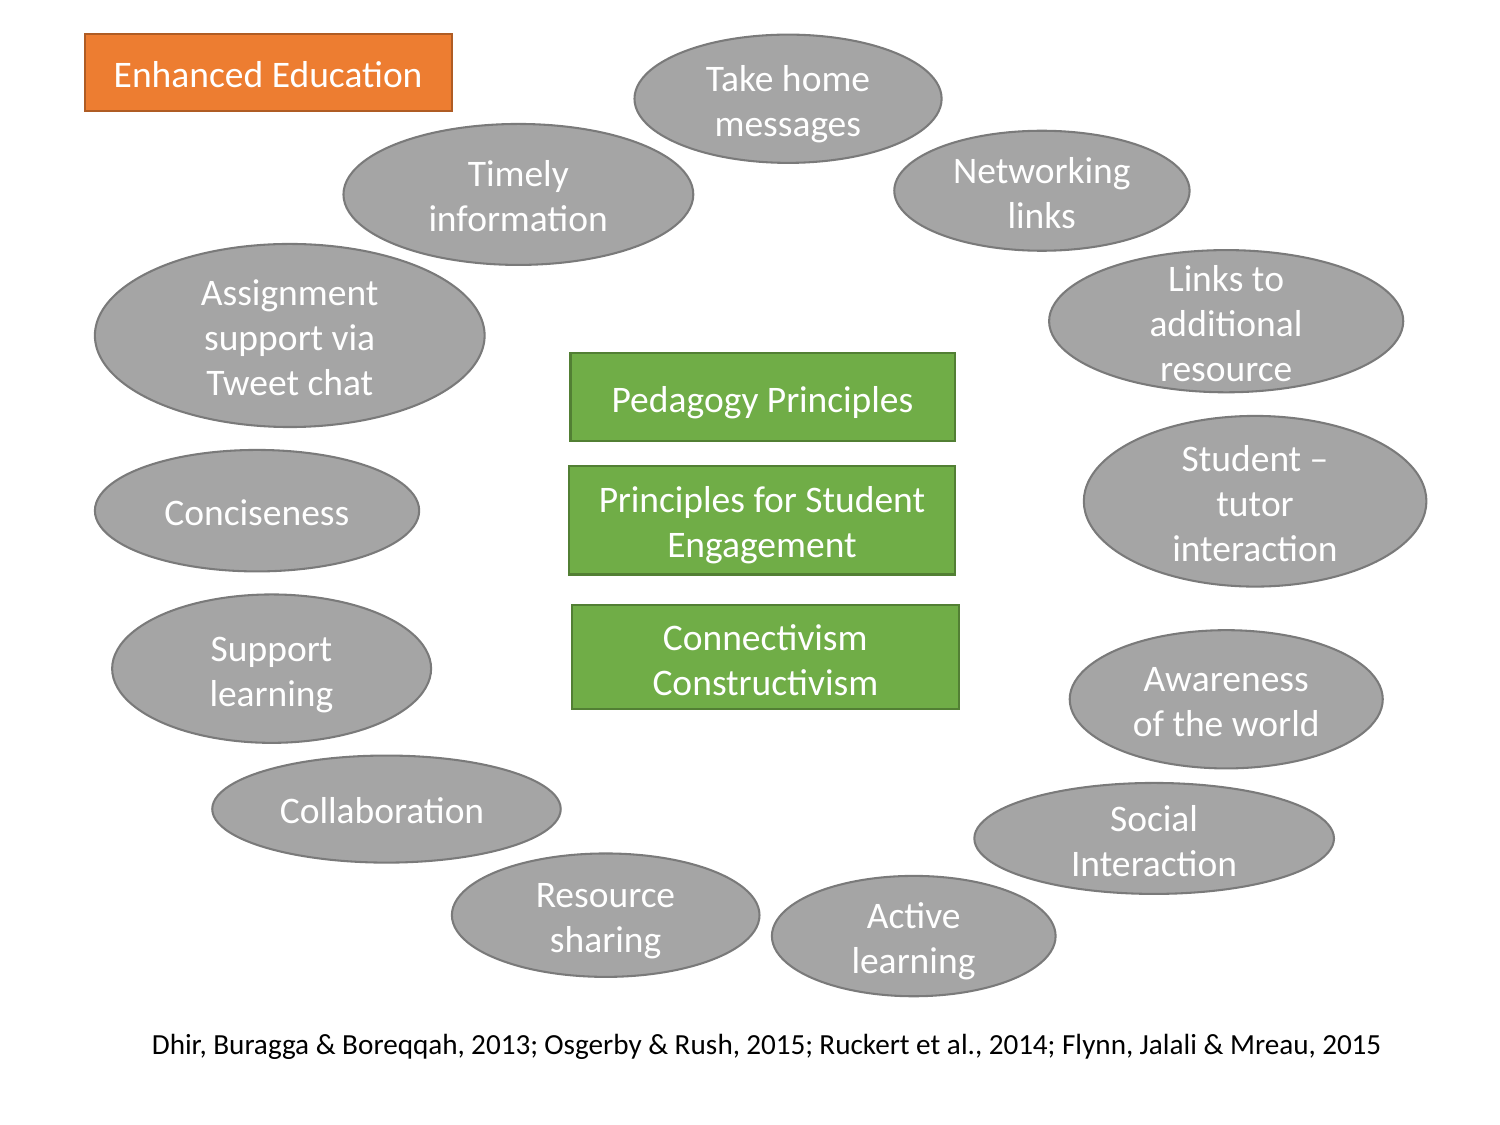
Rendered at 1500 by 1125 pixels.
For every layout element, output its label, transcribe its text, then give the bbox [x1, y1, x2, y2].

text_box Dhir, Buragga & Boreqqah, 2013; Osgerby & Rush, 2015; Ruckert et al., 2014; Flynn, Jalali & Mreau, 2015 [137, 1018, 1439, 1068]
text_box Links to additional resource [1048, 249, 1405, 394]
text_box Social Interaction [973, 781, 1336, 895]
text_box Active learning [770, 874, 1057, 998]
text_box Enhanced Education [84, 33, 453, 112]
text_box Timely information [342, 122, 695, 266]
text_box Pedagogy Principles [569, 352, 956, 442]
text_box Awareness of the world [1068, 629, 1384, 770]
text_box Conciseness [93, 448, 421, 573]
text_box Networking links [893, 129, 1191, 252]
text_box Student – tutor interaction [1082, 414, 1428, 588]
text_box Connectivism Constructivism [571, 604, 960, 710]
text_box Assignment support via Tweet chat [93, 242, 486, 429]
text_box Take home messages [633, 33, 943, 164]
text_box Collaboration [211, 754, 562, 864]
text_box Resource sharing [450, 852, 761, 978]
text_box Support learning [111, 593, 433, 744]
text_box Principles for Student Engagement [568, 465, 956, 576]
